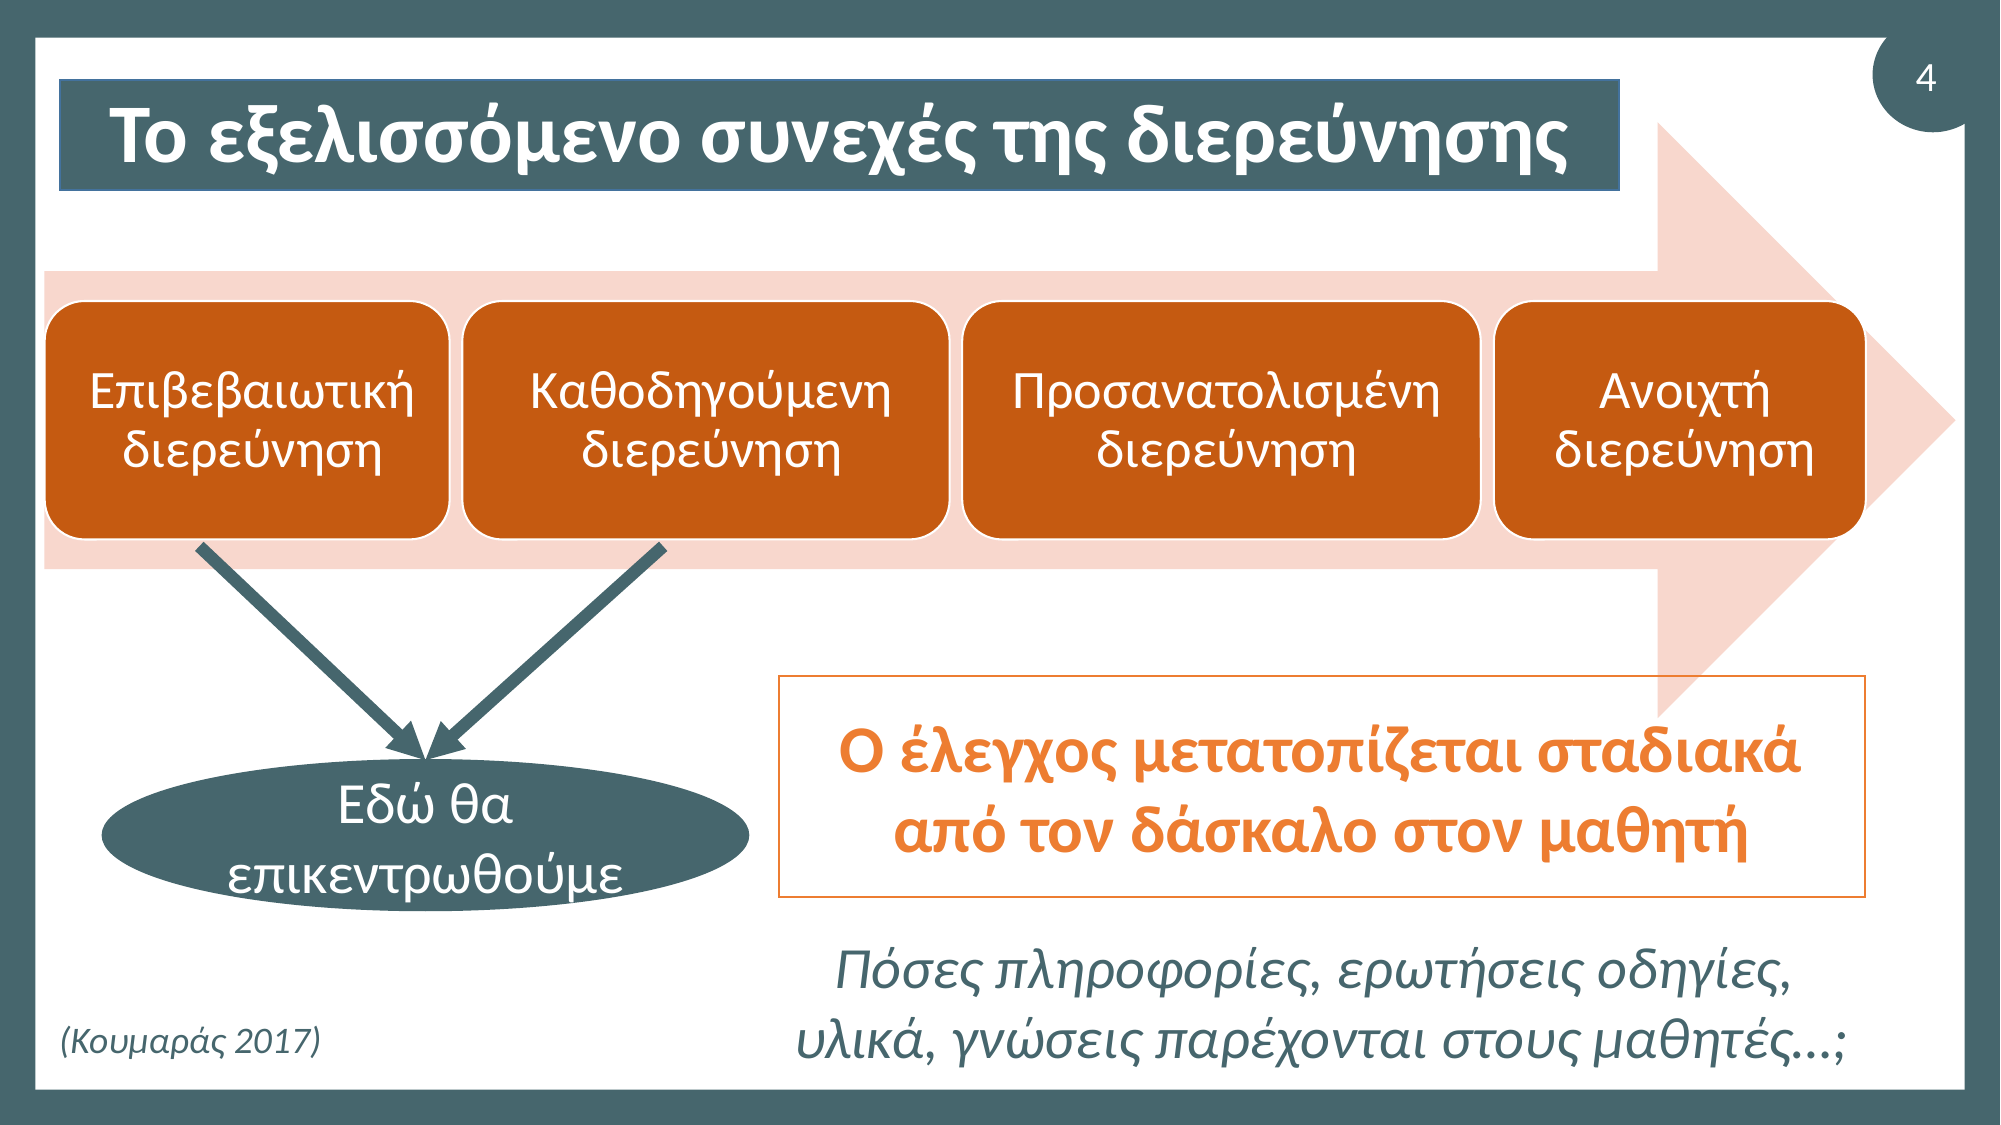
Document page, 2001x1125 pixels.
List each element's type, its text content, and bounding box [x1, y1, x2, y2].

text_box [425, 546, 664, 761]
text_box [199, 546, 425, 761]
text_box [44, 122, 1956, 719]
text_box Το εξελισσόμενο συνεχές της διερεύνησης [59, 79, 1620, 122]
slide_number 4 [1865, 44, 1987, 105]
text_box Ο έλεγχος μετατοπίζεται σταδιακά από τον δάσκαλο στον μαθητή [778, 719, 1866, 889]
text_box Πόσες πληροφορίες, ερωτήσεις οδηγίες, υλικά, γνώσεις παρέχονται στους μαθητές…; [745, 889, 1898, 1112]
text_box Εδώ θα επικεντρωθούμε [101, 761, 750, 912]
text_box (Κουμαράς 2017) [43, 1000, 458, 1078]
